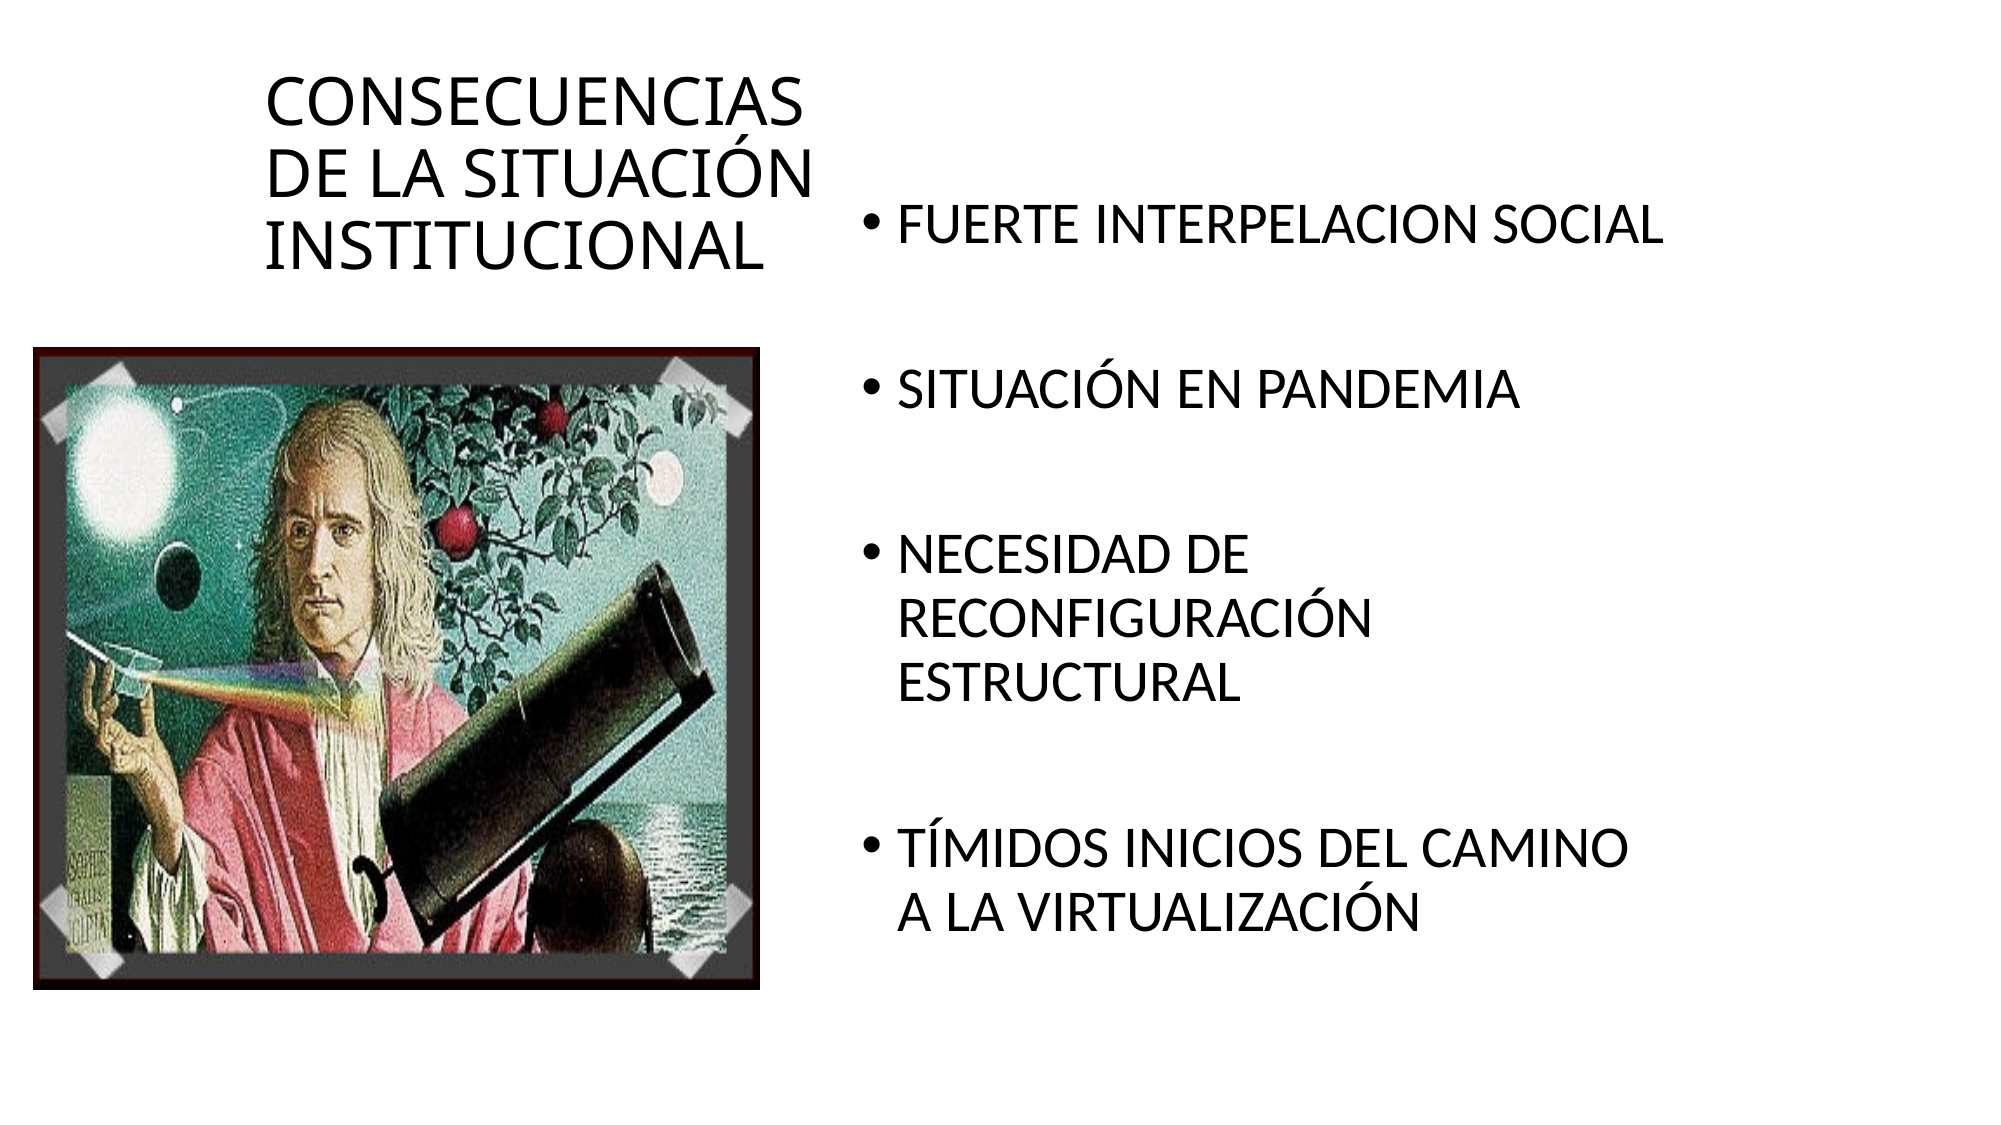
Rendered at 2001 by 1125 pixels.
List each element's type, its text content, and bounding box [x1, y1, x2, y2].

list CONSECUENCIAS DE LA SITUACIÓN INSTITUCIONAL [249, 0, 872, 474]
picture [32, 347, 760, 990]
list FUERTE INTERPELACION SOCIAL SITUACIÓN EN PANDEMIA NECESIDAD DE RECONFIGURACIÓN ESTRUCTURAL TÍMIDOS INICIOS DEL CAMINO A LA VIRTUALIZACIÓN [846, 184, 1685, 963]
